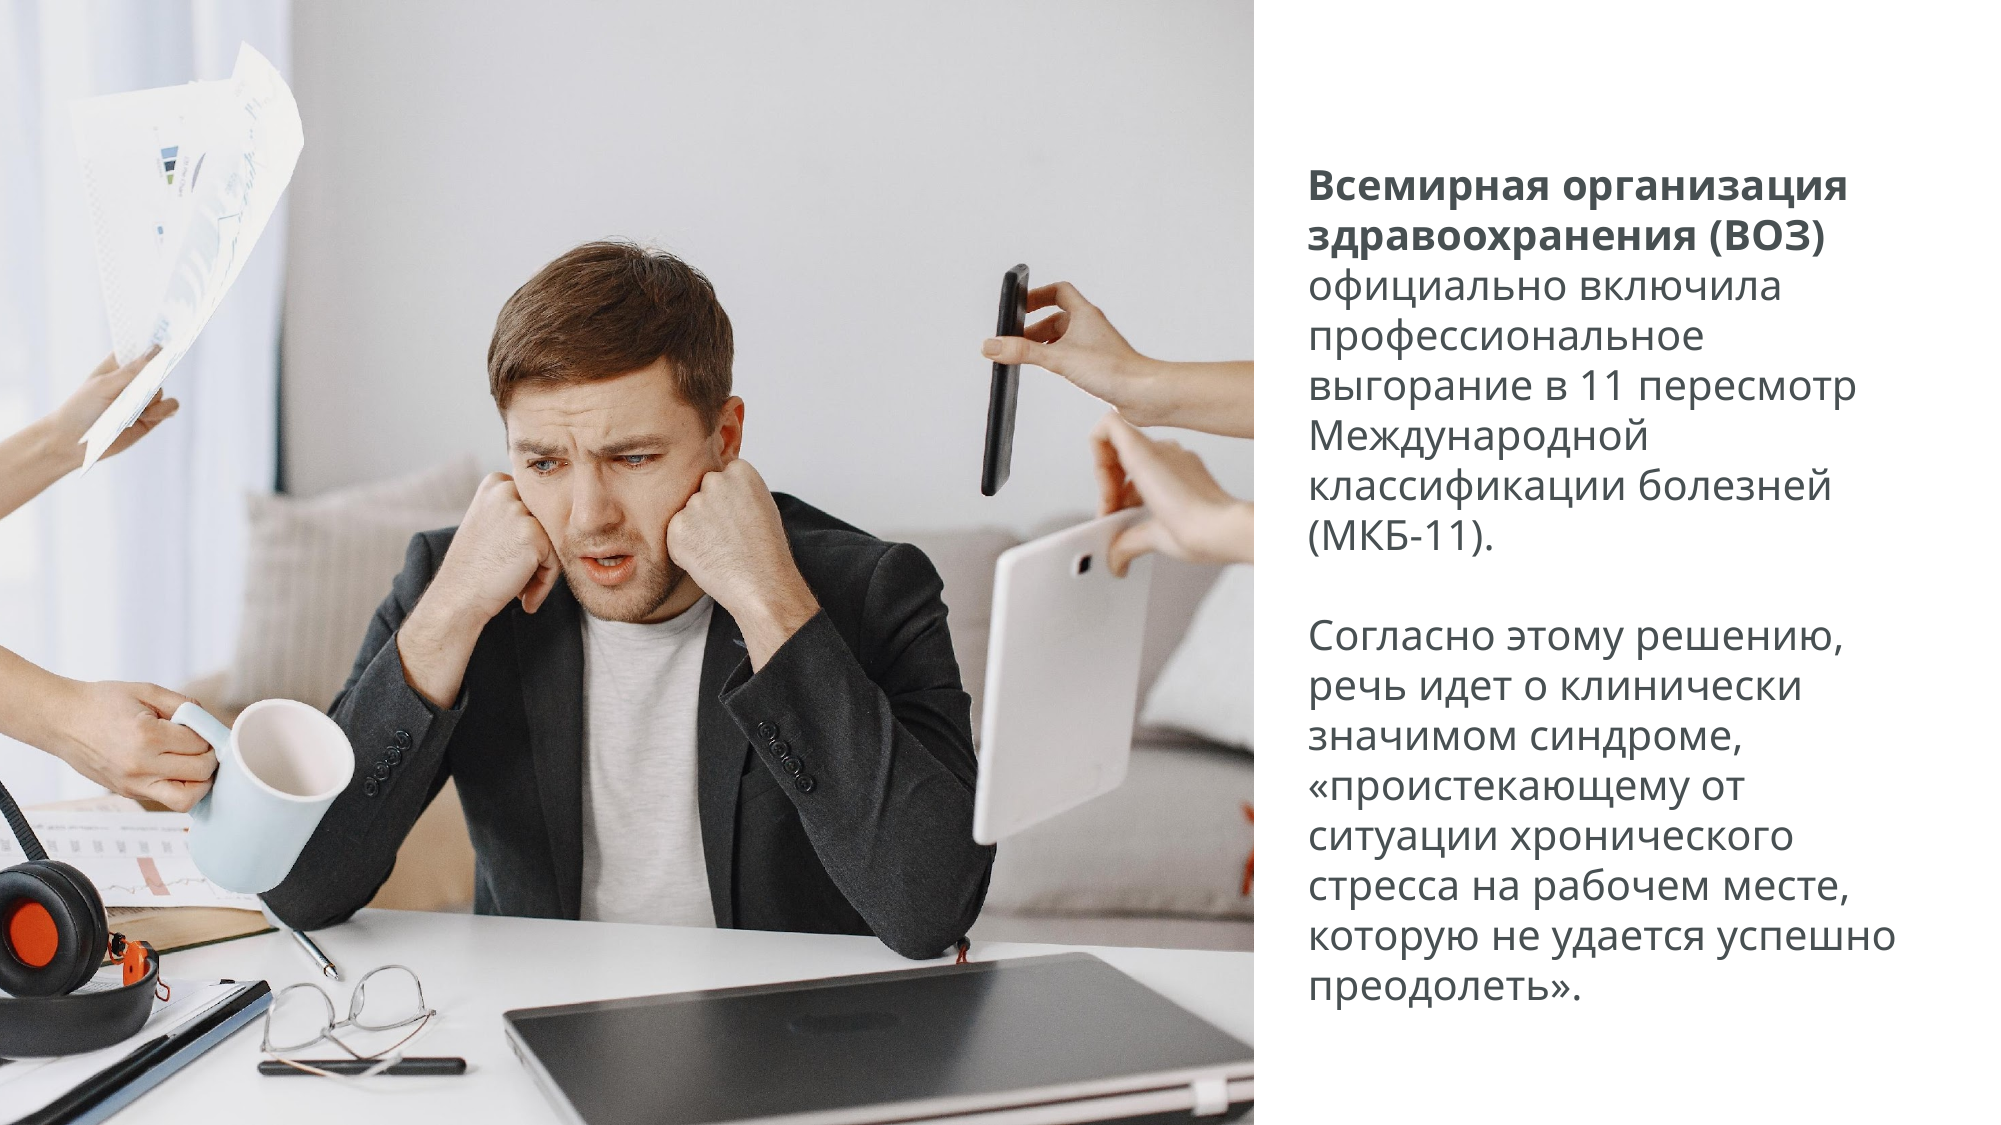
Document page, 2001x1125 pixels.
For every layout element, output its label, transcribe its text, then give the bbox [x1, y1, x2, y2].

picture [0, 0, 1255, 1125]
text_box Всемирная организация здравоохранения (ВОЗ) официально включила профессиональное выгорание в 11 пересмотр Международной классификации болезней (МКБ-11). Согласно этому решению, речь идет о клинически значимом синдроме, «проистекающему от ситуации хронического стресса на рабочем месте, которую не удается успешно преодолеть». [1292, 151, 1937, 1017]
